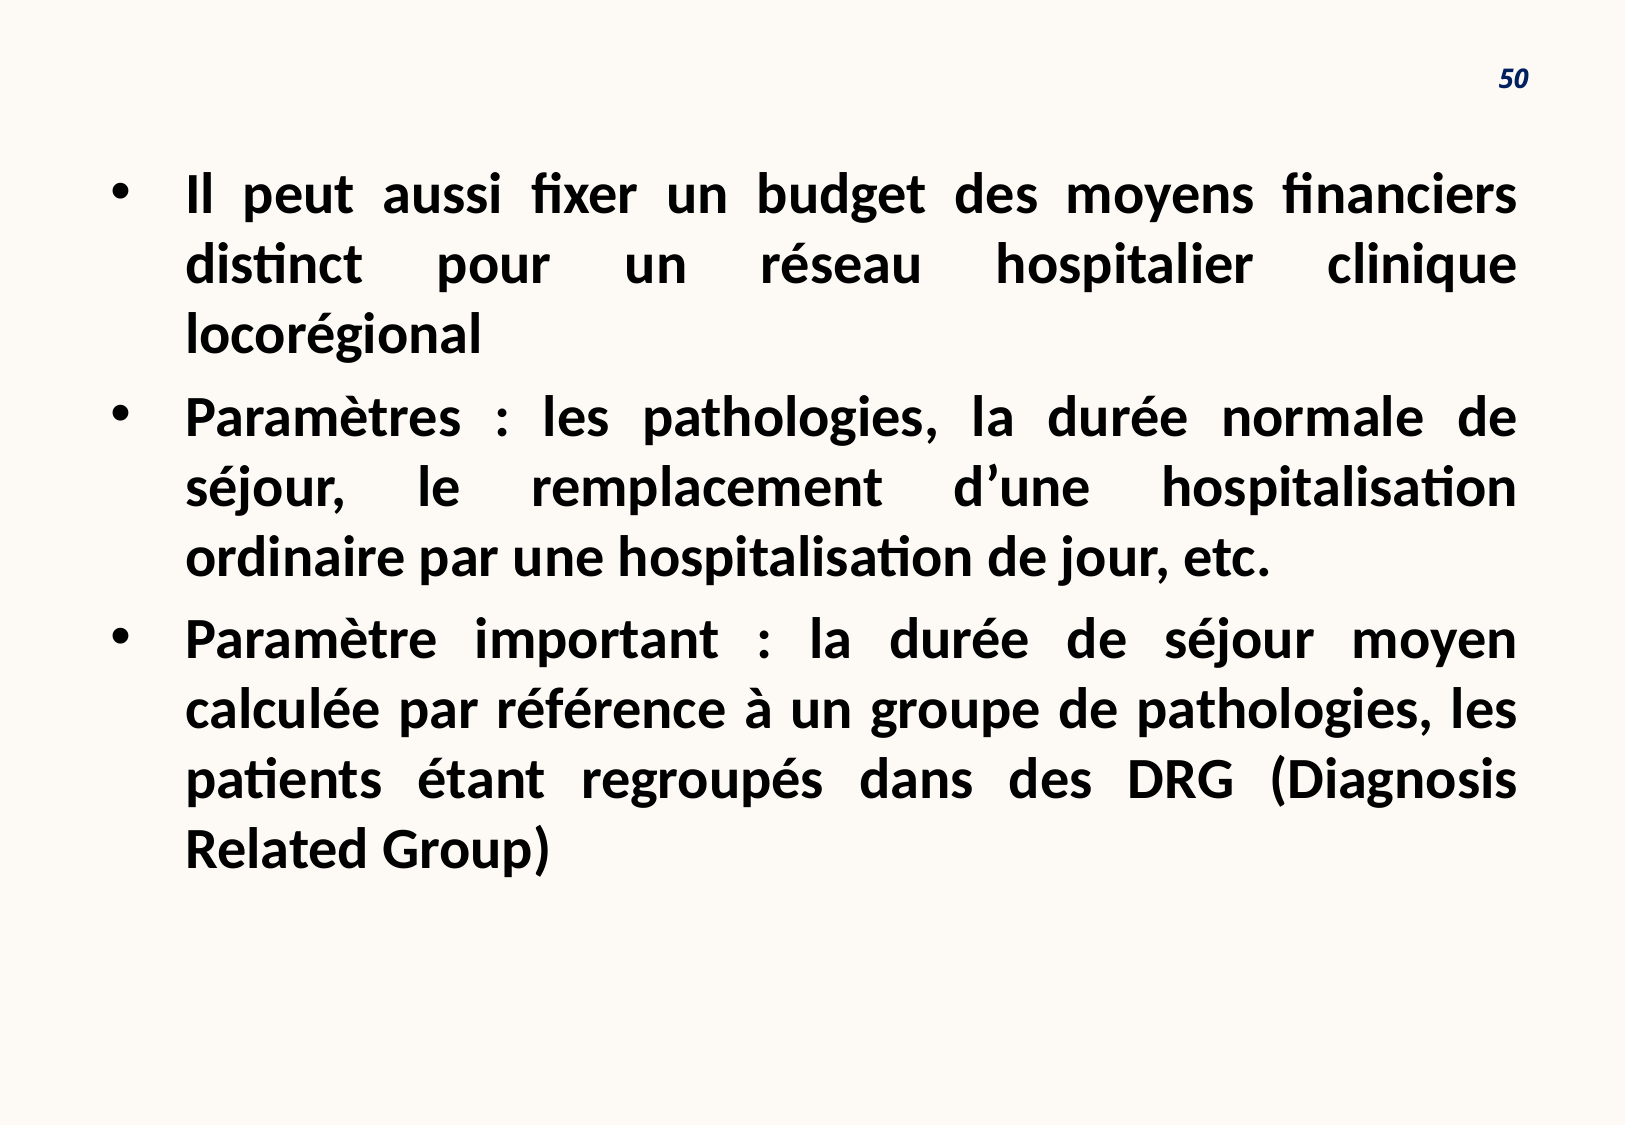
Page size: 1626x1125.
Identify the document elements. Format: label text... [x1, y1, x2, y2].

slide_number 50 [1401, 54, 1544, 132]
list Il peut aussi fixer un budget des moyens financiers distinct pour un réseau hospitalier clinique locorégional Paramètres : les pathologies, la durée normale de séjour, le remplacement d’une hospitalisation ordinaire par une hospitalisation de jour, etc. Paramètre important : la durée de séjour moyen calculée par référence à un groupe de pathologies, les patients étant regroupés dans des DRG (Diagnosis Related Group) [21, 147, 1534, 1125]
